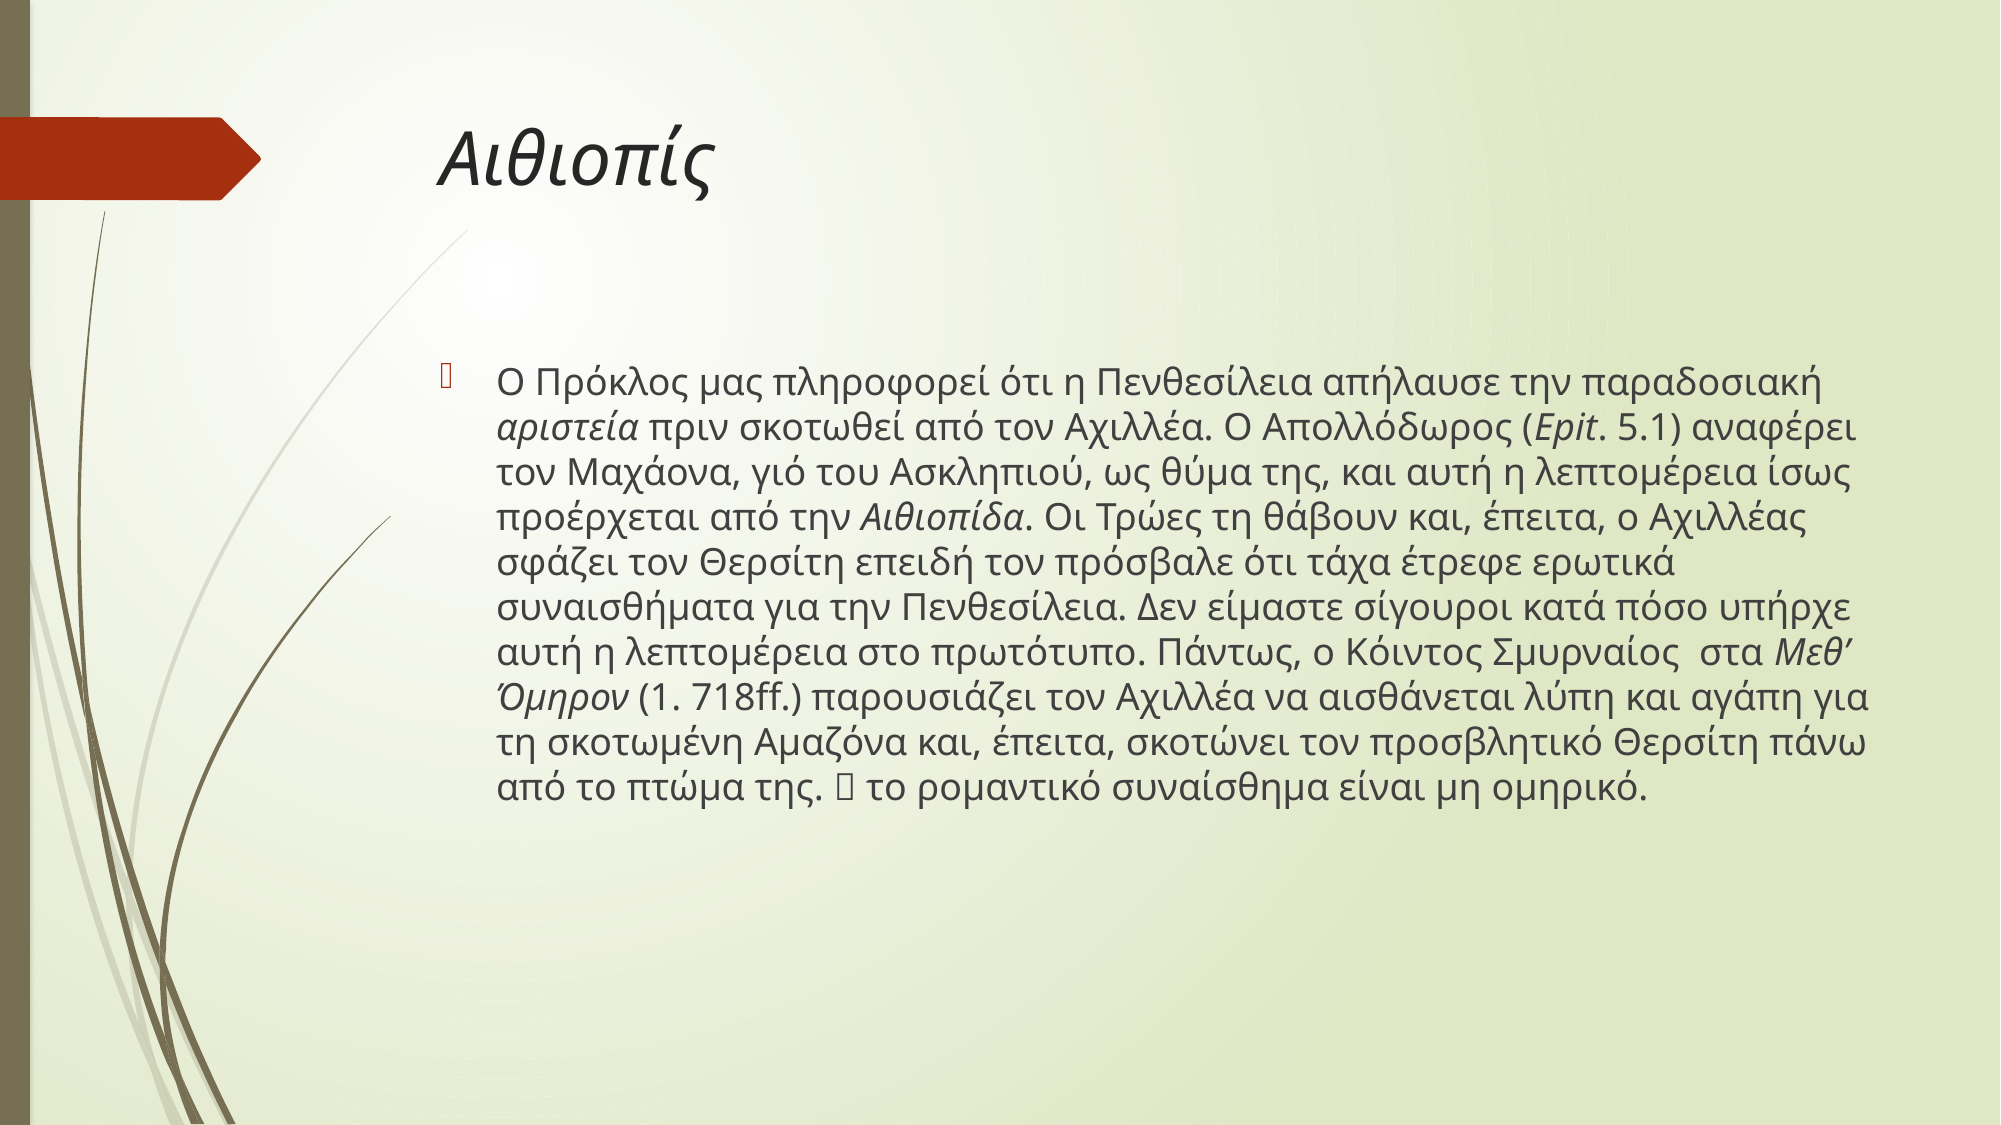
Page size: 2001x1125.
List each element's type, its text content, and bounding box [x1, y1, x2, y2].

title Αιθιοπίς [425, 102, 1888, 313]
list Ο Πρόκλος μας πληροφορεί ότι η Πενθεσίλεια απήλαυσε την παραδοσιακή αριστεία πριν σκοτωθεί από τον Αχιλλέα. Ο Απολλόδωρος (Epit. 5.1) αναφέρει τον Μαχάονα, γιό του Ασκληπιού, ως θύμα της, και αυτή η λεπτομέρεια ίσως προέρχεται από την Αιθιοπίδα. Οι Τρώες τη θάβουν και, έπειτα, ο Αχιλλέας σφάζει τον Θερσίτη επειδή τον πρόσβαλε ότι τάχα έτρεφε ερωτικά συναισθήματα για την Πενθεσίλεια. Δεν είμαστε σίγουροι κατά πόσο υπήρχε αυτή η λεπτομέρεια στο πρωτότυπο. Πάντως, ο Κόιντος Σμυρναίος στα Μεθ’ Όμηρον (1. 718ff.) παρουσιάζει τον Αχιλλέα να αισθάνεται λύπη και αγάπη για τη σκοτωμένη Αμαζόνα και, έπειτα, σκοτώνει τον προσβλητικό Θερσίτη πάνω από το πτώμα της.  το ρομαντικό συναίσθημα είναι μη ομηρικό. [424, 350, 1888, 970]
